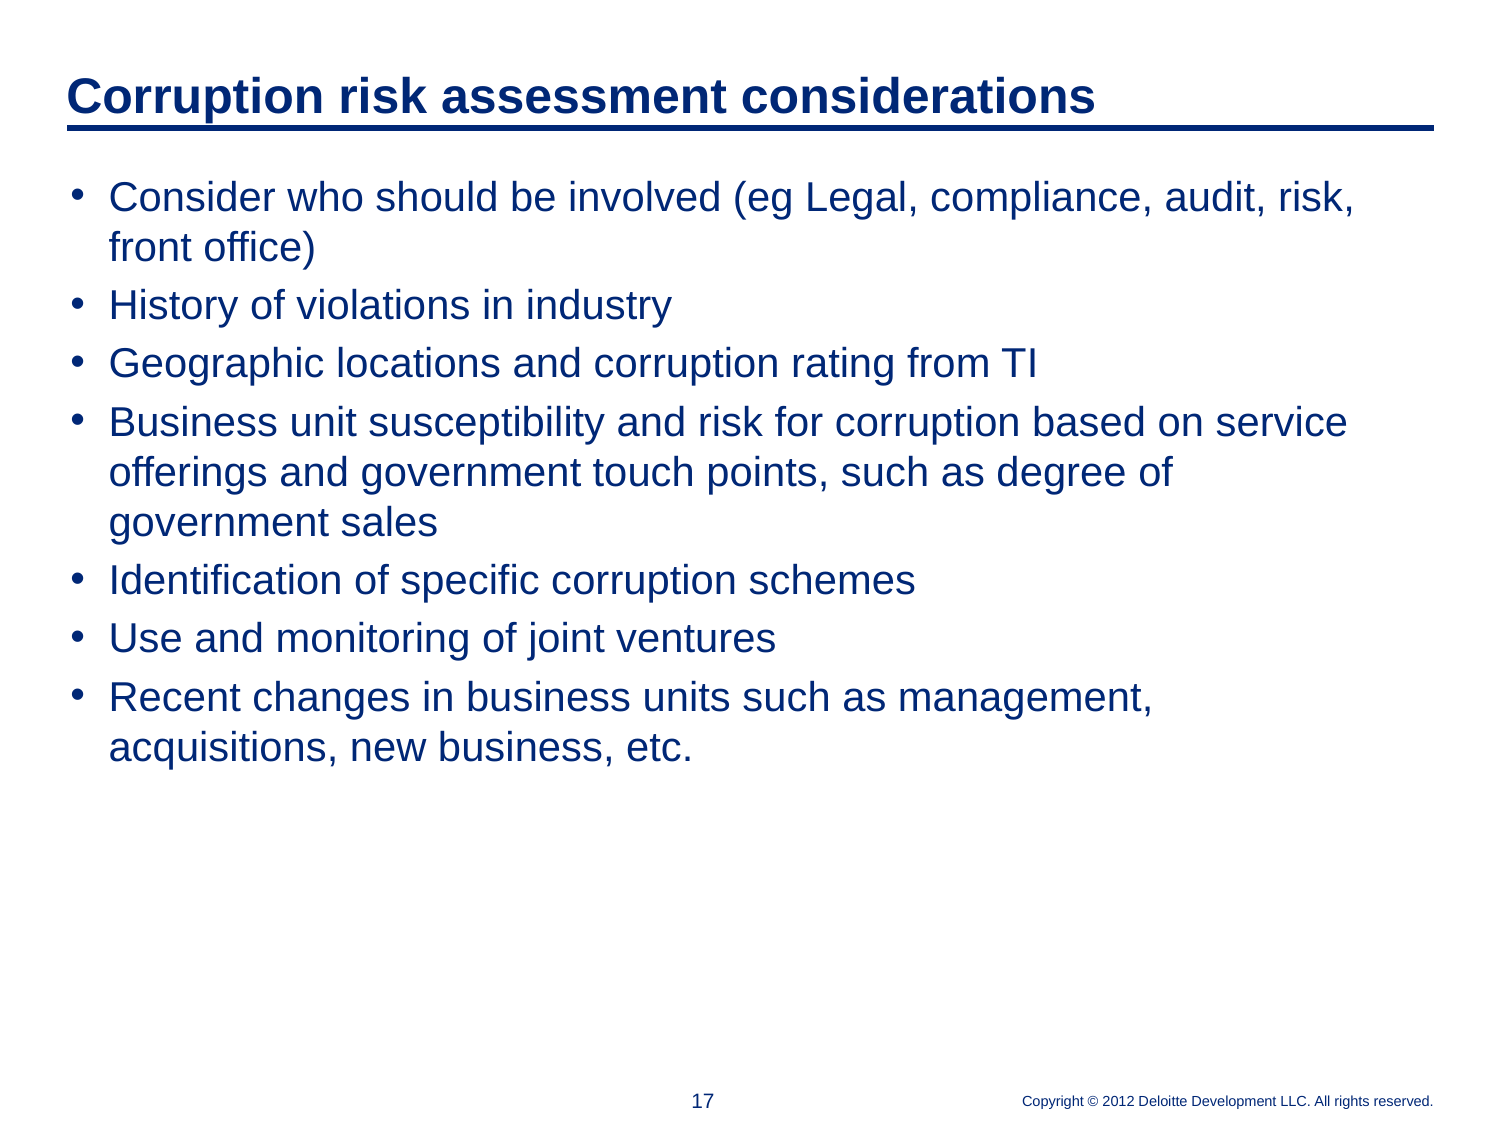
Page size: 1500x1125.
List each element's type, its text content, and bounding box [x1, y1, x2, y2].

list Consider who should be involved (eg Legal, compliance, audit, risk, front office) History of violations in industry Geographic locations and corruption rating from TI Business unit susceptibility and risk for corruption based on service offerings and government touch points, such as degree of government sales Identification of specific corruption schemes Use and monitoring of joint ventures Recent changes in business units such as management, acquisitions, new business, etc. [70, 169, 1387, 1069]
title Corruption risk assessment considerations [65, 65, 1441, 124]
